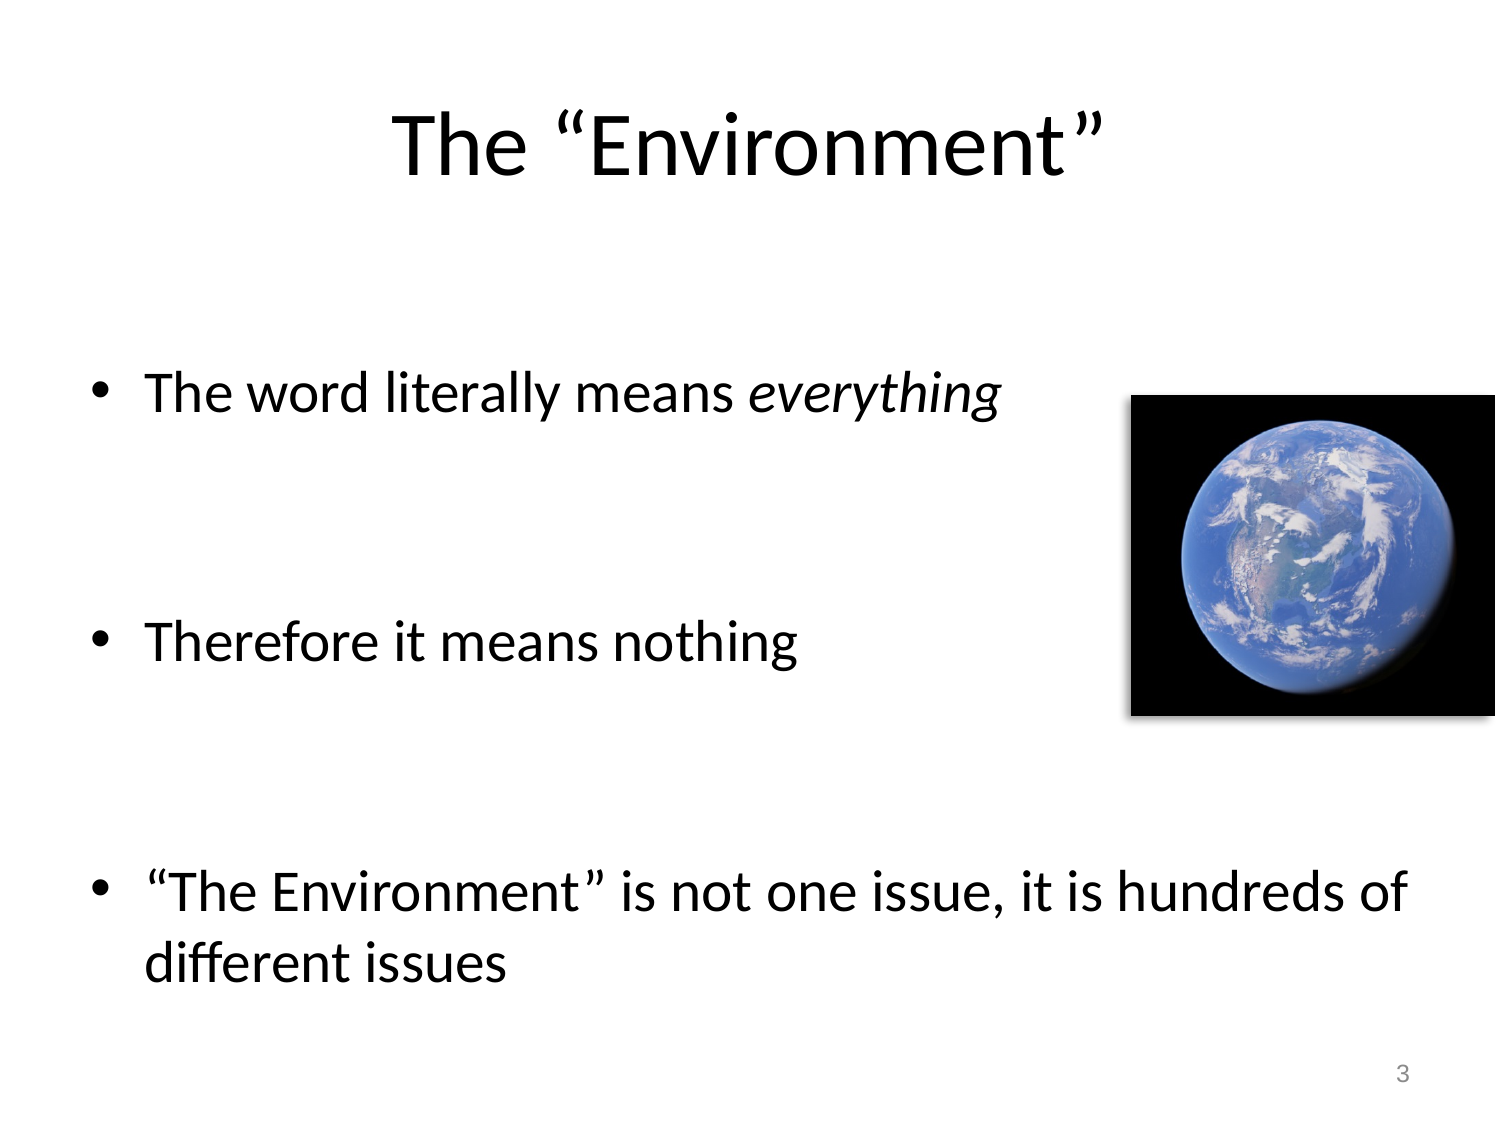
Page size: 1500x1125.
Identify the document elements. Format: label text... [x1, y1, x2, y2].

picture [1131, 395, 1495, 717]
title The “Environment” [75, 45, 1425, 233]
list The word literally means everything Therefore it means nothing “The Environment” is not one issue, it is hundreds of different issues [75, 262, 1471, 1005]
slide_number 3 [1074, 1042, 1425, 1103]
